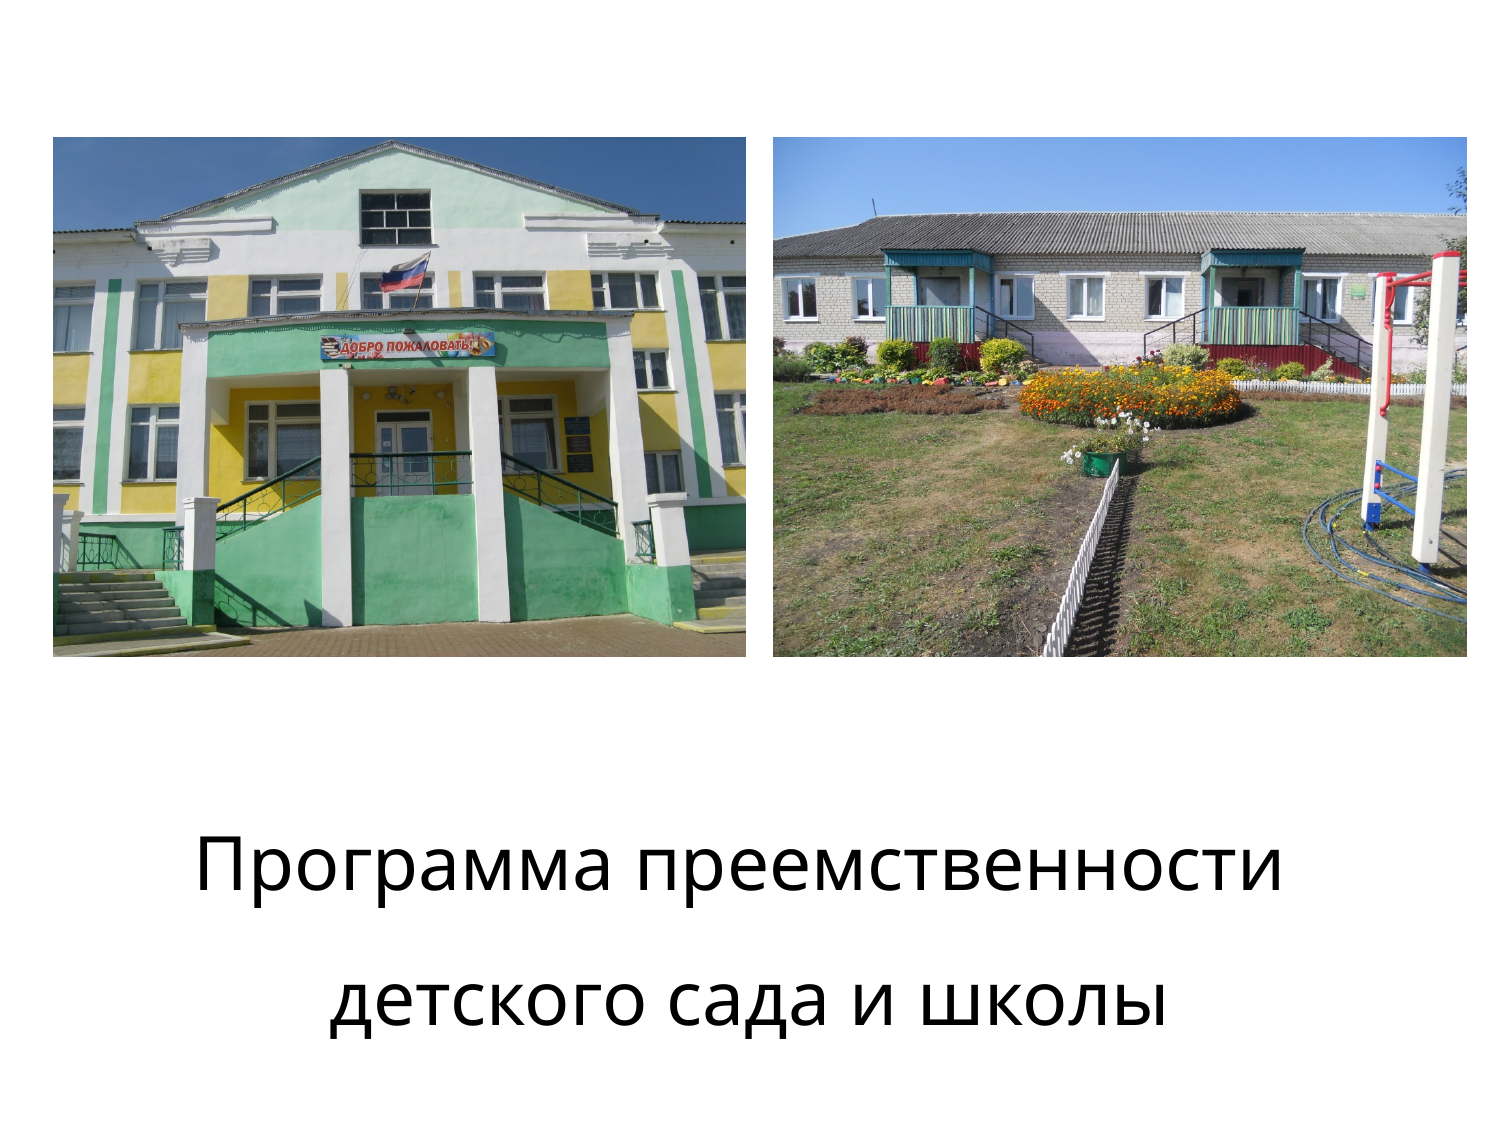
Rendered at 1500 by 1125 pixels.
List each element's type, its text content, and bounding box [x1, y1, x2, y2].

text_box Программа преемственности детского сада и школы [0, 763, 1500, 1048]
picture [773, 136, 1467, 658]
picture [52, 136, 747, 658]
